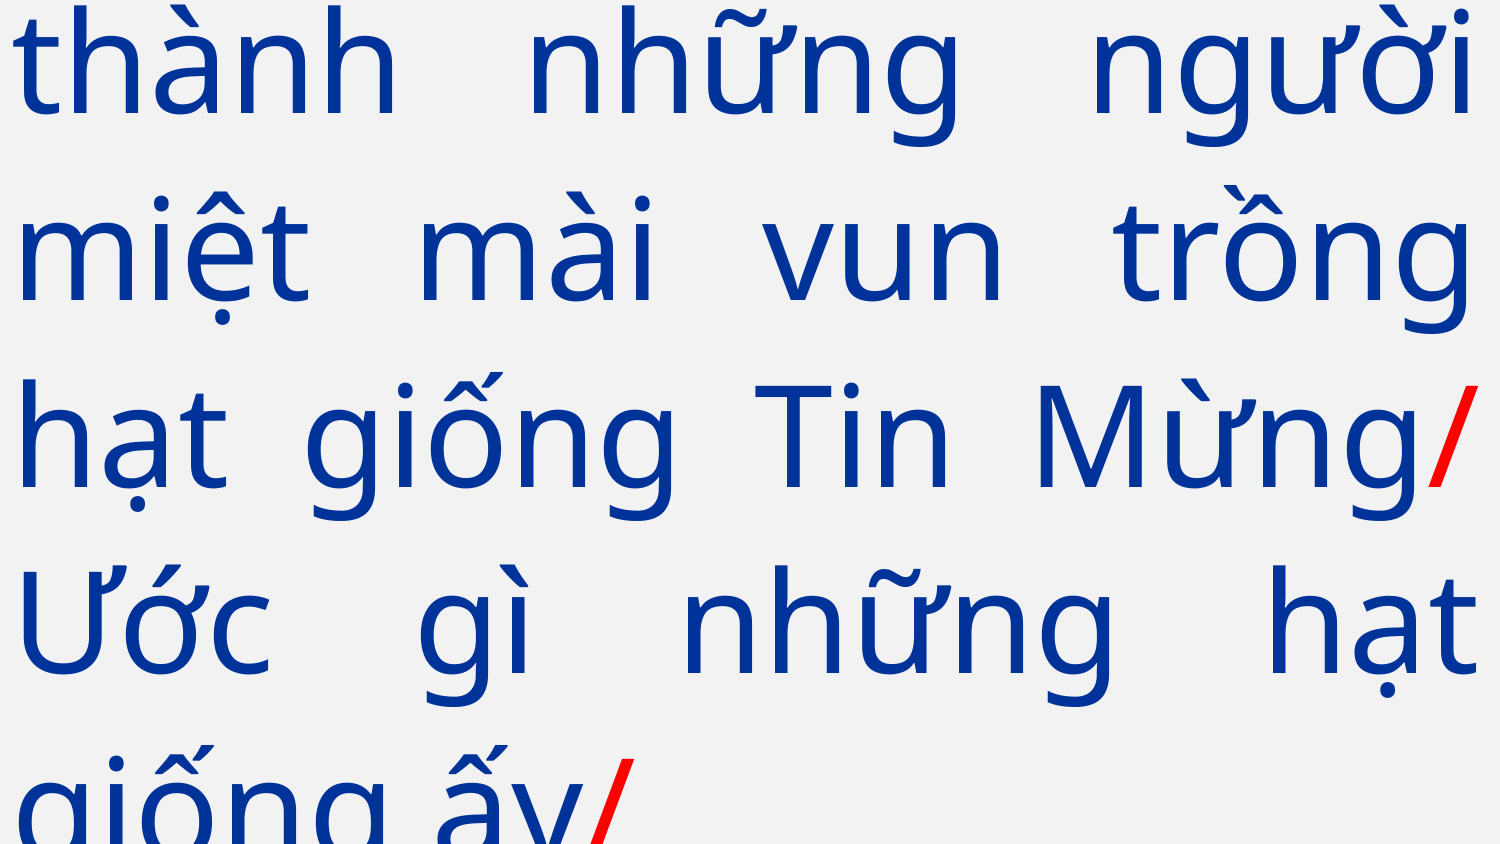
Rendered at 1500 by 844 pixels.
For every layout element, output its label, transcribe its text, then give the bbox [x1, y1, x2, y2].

text_box thành những người miệt mài vun trồng hạt giống Tin Mừng/ Ước gì những hạt giống ấy/ [0, 0, 1492, 844]
